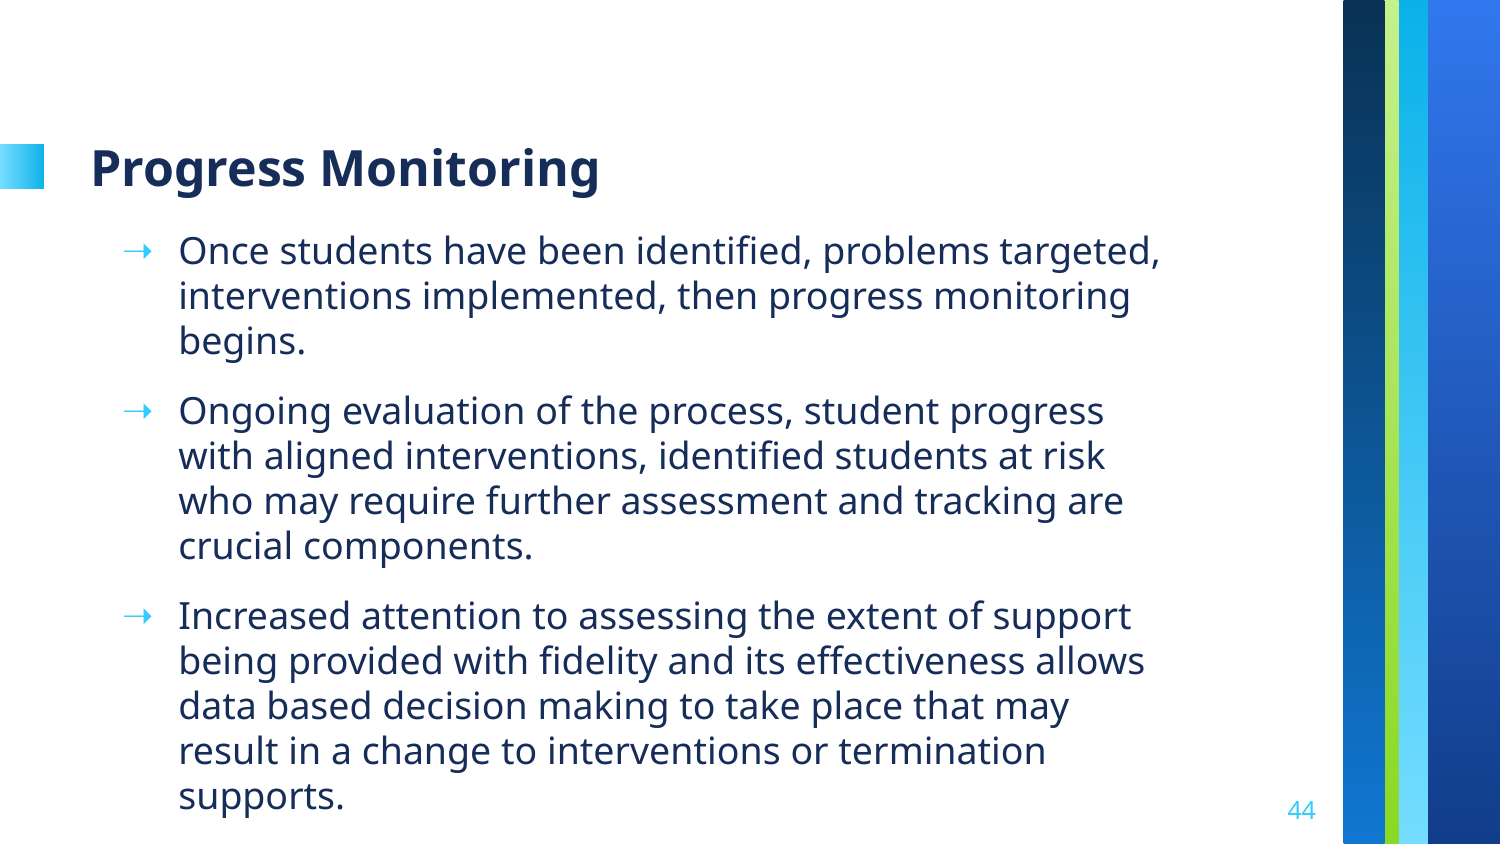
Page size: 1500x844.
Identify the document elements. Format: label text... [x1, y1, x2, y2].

title Progress Monitoring [75, 92, 945, 212]
list Once students have been identified, problems targeted, interventions implemented, then progress monitoring begins. Ongoing evaluation of the process, student progress with aligned interventions, identified students at risk who may require further assessment and tracking are crucial components. Increased attention to assessing the extent of support being provided with fidelity and its effectiveness allows data based decision making to take place that may result in a change to interventions or termination supports. [88, 211, 1178, 707]
slide_number 44 [1241, 779, 1332, 844]
